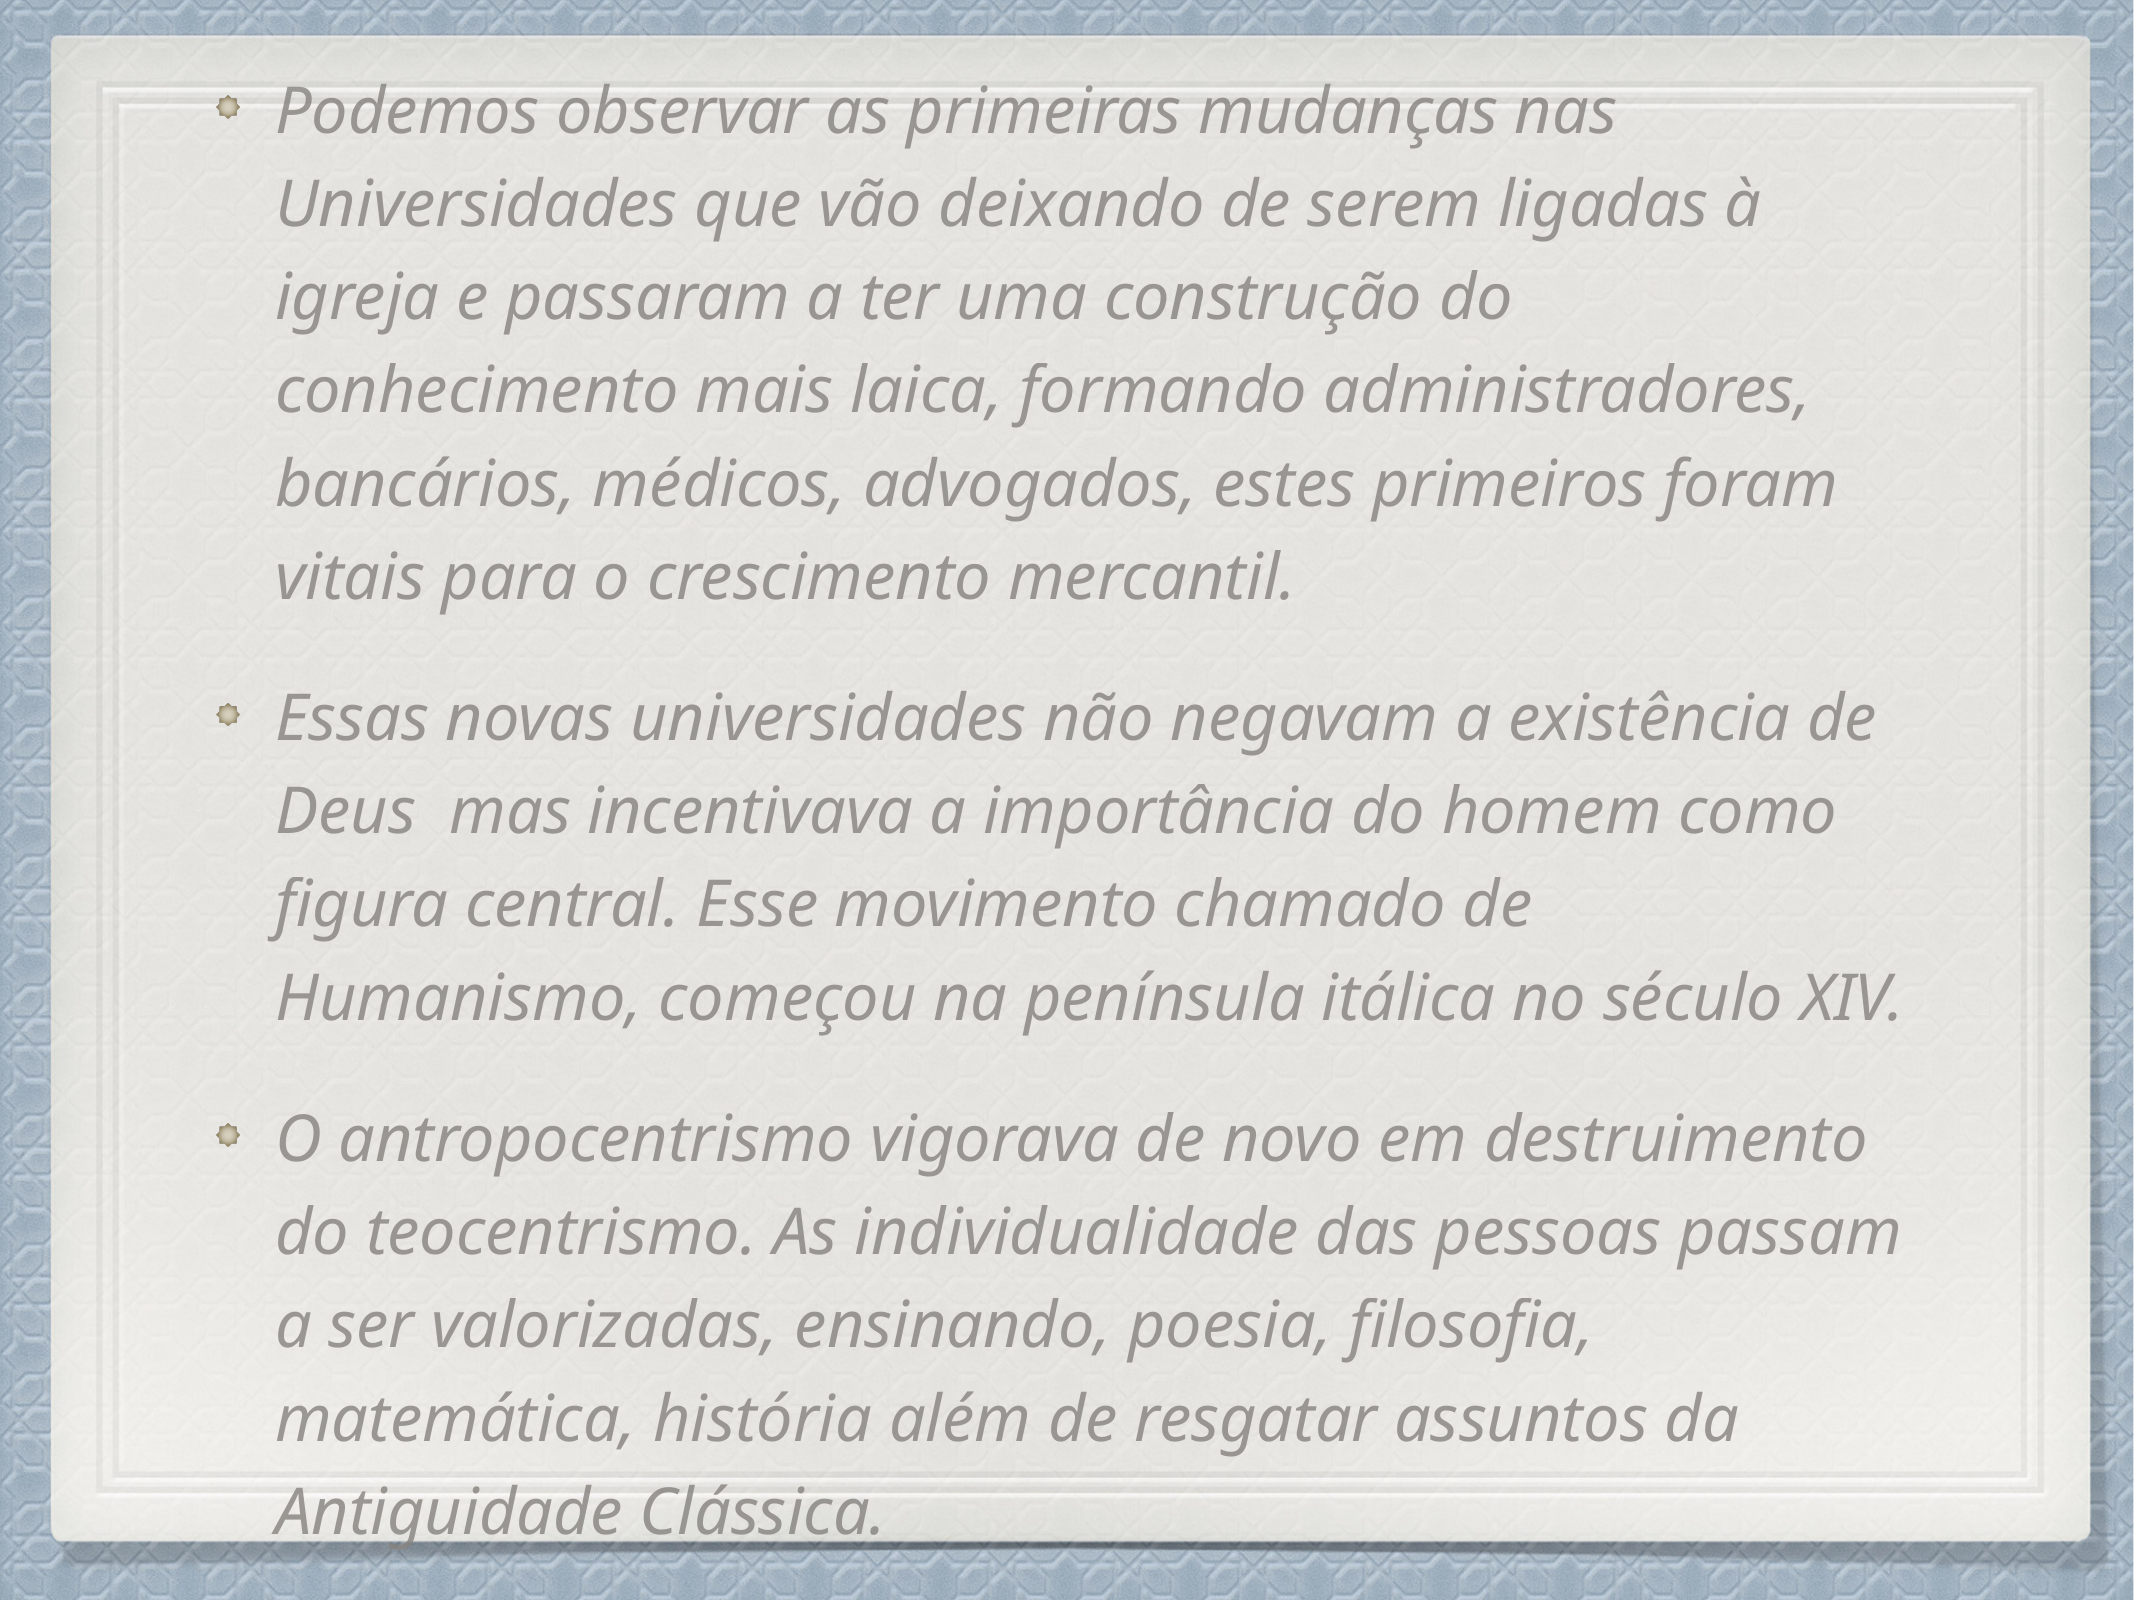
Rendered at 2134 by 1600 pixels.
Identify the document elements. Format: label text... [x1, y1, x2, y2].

list Podemos observar as primeiras mudanças nas Universidades que vão deixando de serem ligadas à igreja e passaram a ter uma construção do conhecimento mais laica, formando administradores, bancários, médicos, advogados, estes primeiros foram vitais para o crescimento mercantil. Essas novas universidades não negavam a existência de Deus mas incentivava a importância do homem como figura central. Esse movimento chamado de Humanismo, começou na península itálica no século XIV. O antropocentrismo vigorava de novo em destruimento do teocentrismo. As individualidade das pessoas passam a ser valorizadas, ensinando, poesia, filosofia, matemática, história além de resgatar assuntos da Antiguidade Clássica. [207, 134, 1926, 1466]
picture [0, 0, 2134, 1600]
